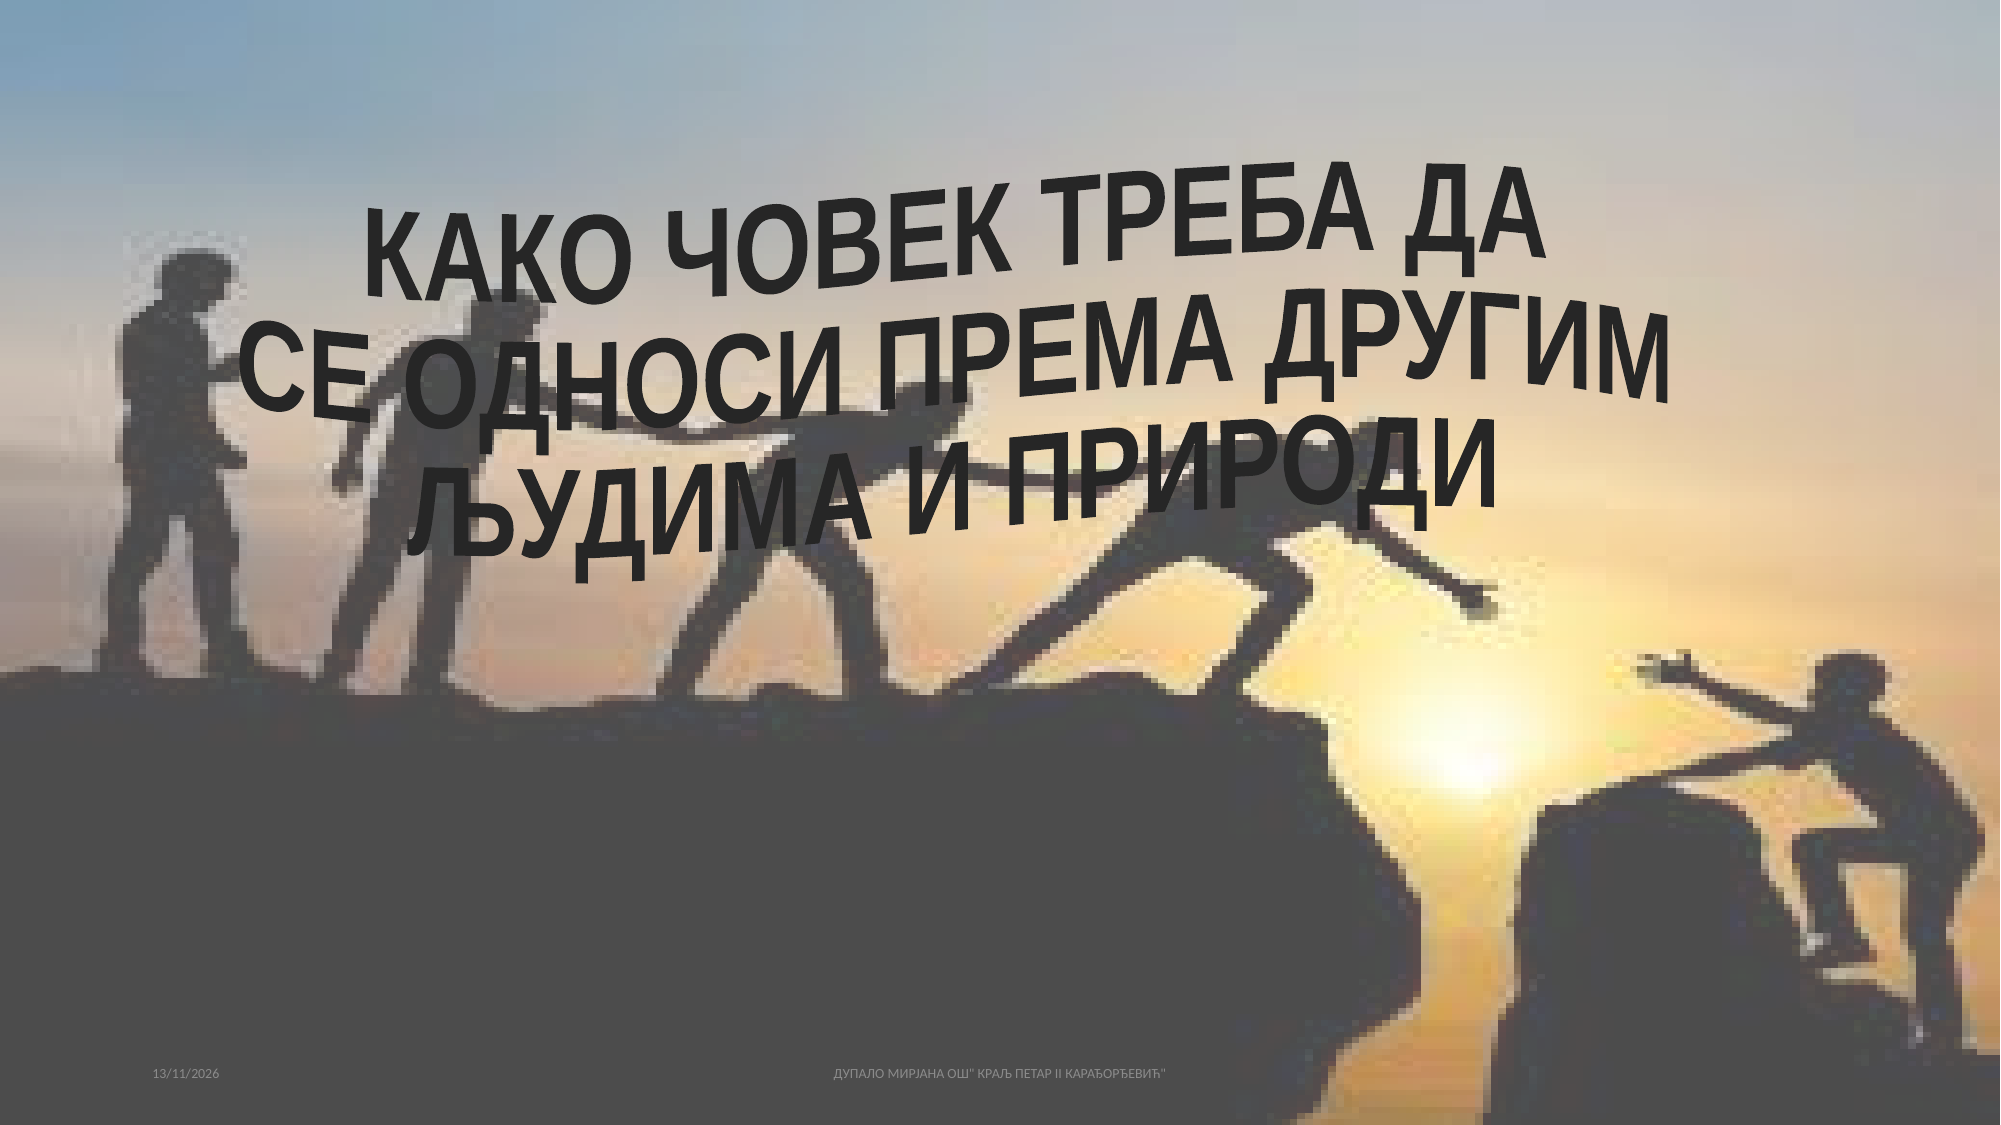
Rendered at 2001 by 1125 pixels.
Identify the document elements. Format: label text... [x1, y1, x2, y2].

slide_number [137, 1042, 588, 1103]
footer ДУПАЛО МИРЈАНА ОШ" КРАЉ ПЕТАР II КАРАЂОРЂЕВИЋ" [662, 1042, 1338, 1103]
